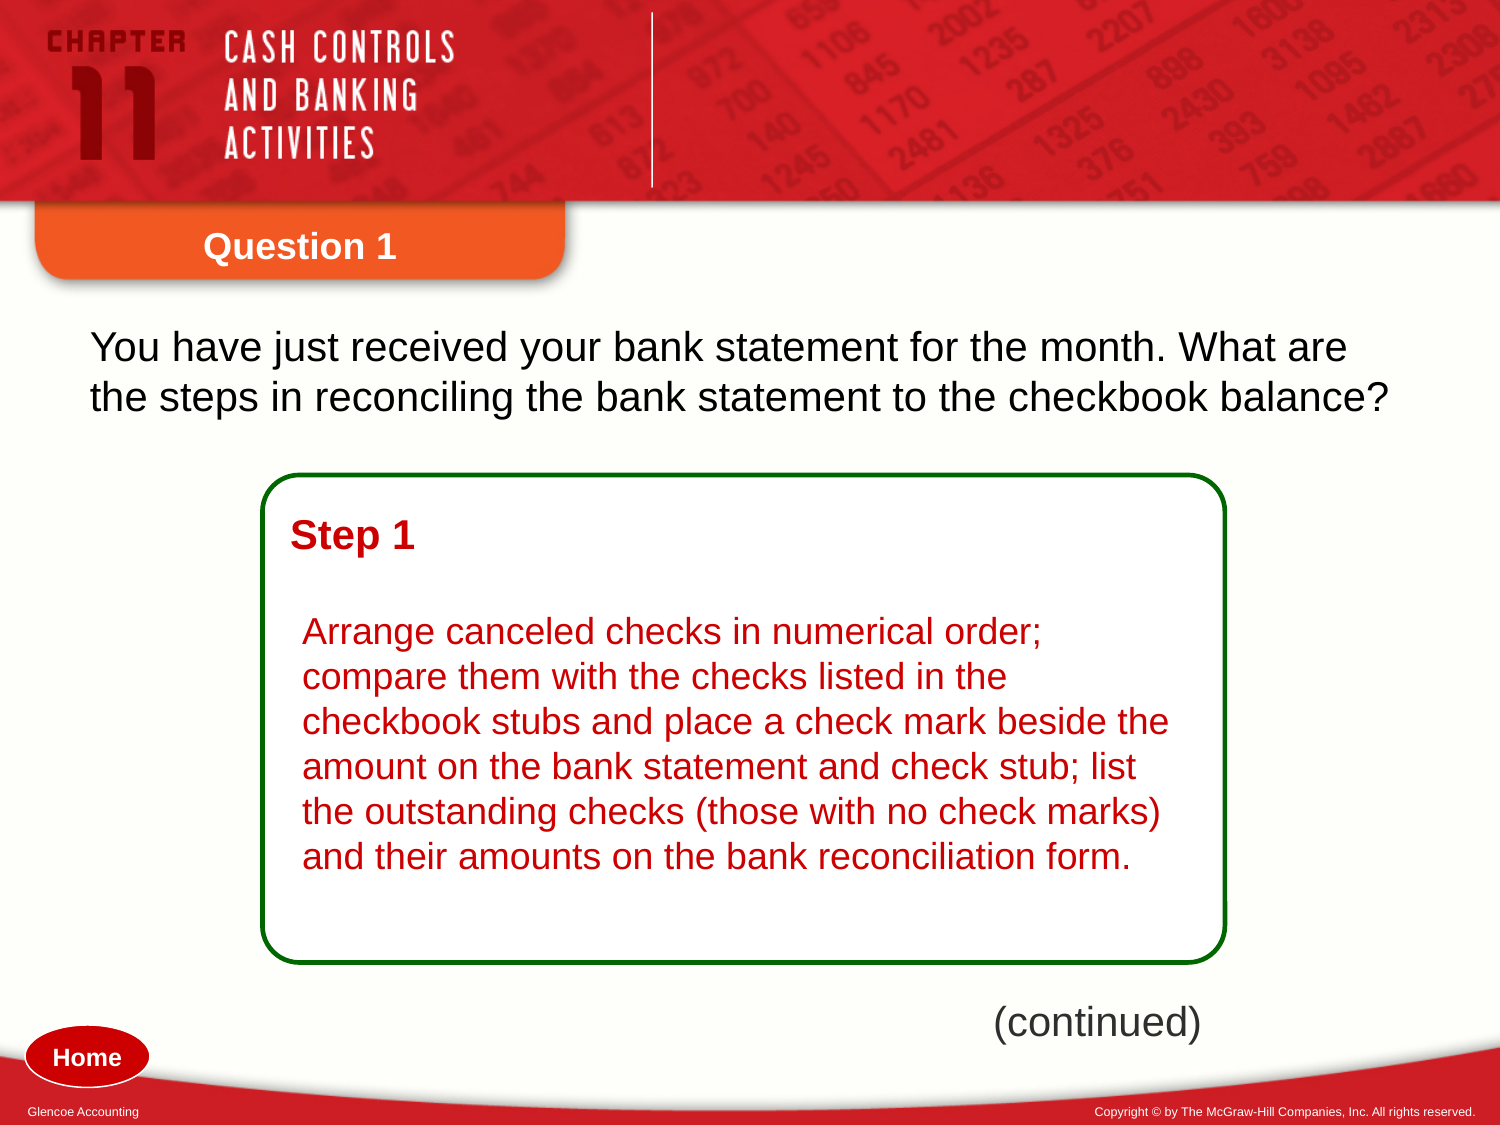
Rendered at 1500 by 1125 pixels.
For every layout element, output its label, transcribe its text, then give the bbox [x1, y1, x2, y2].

text_box Home [24, 1024, 151, 1088]
text_box Step 1 [275, 500, 431, 565]
text_box Question 1 [50, 214, 550, 275]
text_box Arrange canceled checks in numerical order; compare them with the checks listed in the checkbook stubs and place a check mark beside the amount on the bank statement and check stub; list the outstanding checks (those with no check marks) and their amounts on the bank reconciliation form. [287, 599, 1200, 885]
text_box (continued) [978, 987, 1217, 1053]
text_box [262, 474, 1225, 963]
picture [0, 0, 1500, 1125]
text_box You have just received your bank statement for the month. What are the steps in reconciling the bank statement to the checkbook balance? [74, 312, 1413, 428]
footer Glencoe Accounting [12, 1096, 438, 1122]
